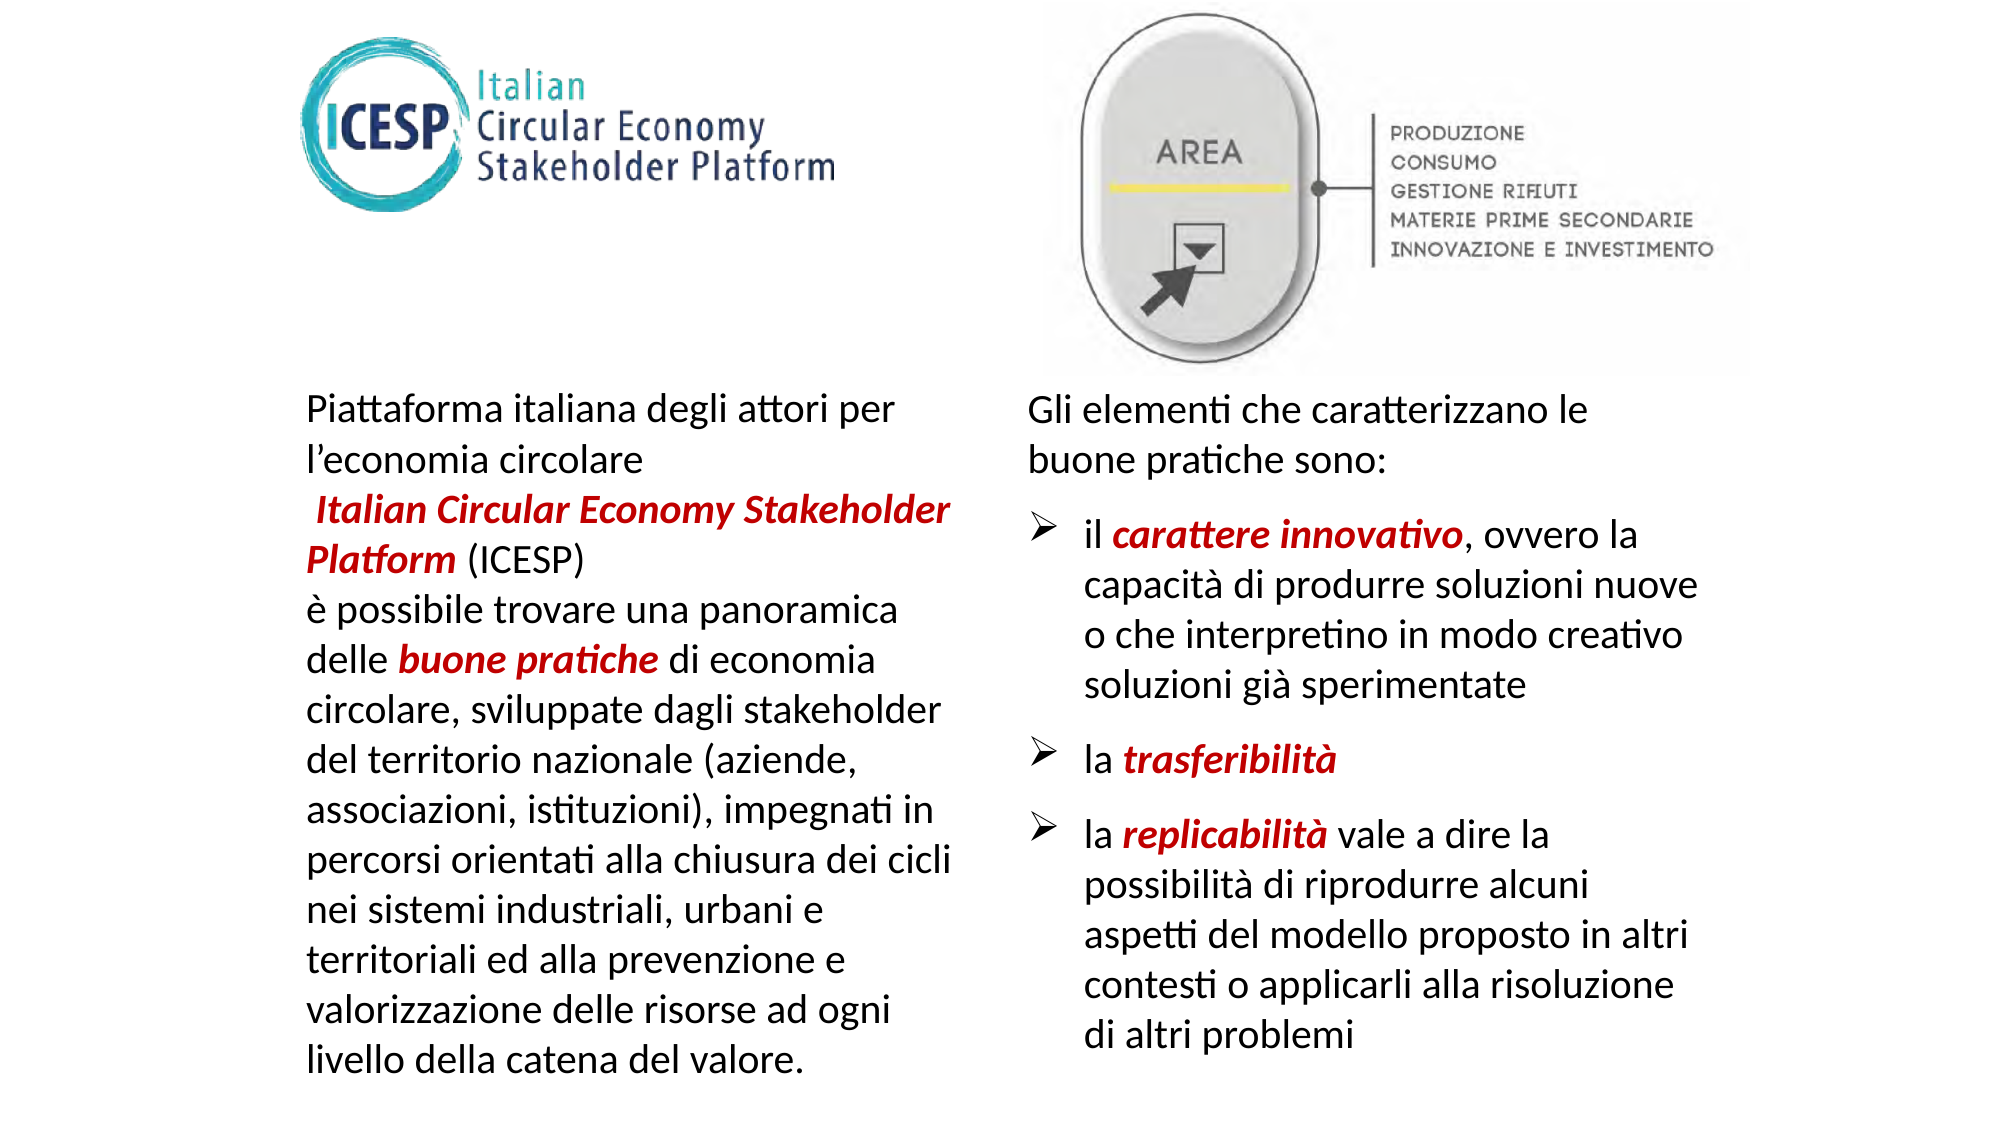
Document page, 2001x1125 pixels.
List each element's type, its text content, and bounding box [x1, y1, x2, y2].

text_box Piattaforma italiana degli attori per l’economia circolare Italian Circular Economy Stakeholder Platform (ICESP) è possibile trovare una panoramica delle buone pratiche di economia circolare, sviluppate dagli stakeholder del territorio nazionale (aziende, associazioni, istituzioni), impegnati in percorsi orientati alla chiusura dei cicli nei sistemi industriali, urbani e territoriali ed alla prevenzione e valorizzazione delle risorse ad ogni livello della catena del valore. [291, 373, 1000, 1089]
text_box Gli elementi che caratterizzano le buone pratiche sono: il carattere innovativo, ovvero la capacità di produrre soluzioni nuove o che interpretino in modo creativo soluzioni già sperimentate la trasferibilità la replicabilità vale a dire la possibilità di riprodurre alcuni aspetti del modello proposto in altri contesti o applicarli alla risoluzione di altri problemi [1012, 373, 1722, 1125]
picture [1043, 2, 1750, 376]
picture [272, 19, 866, 227]
